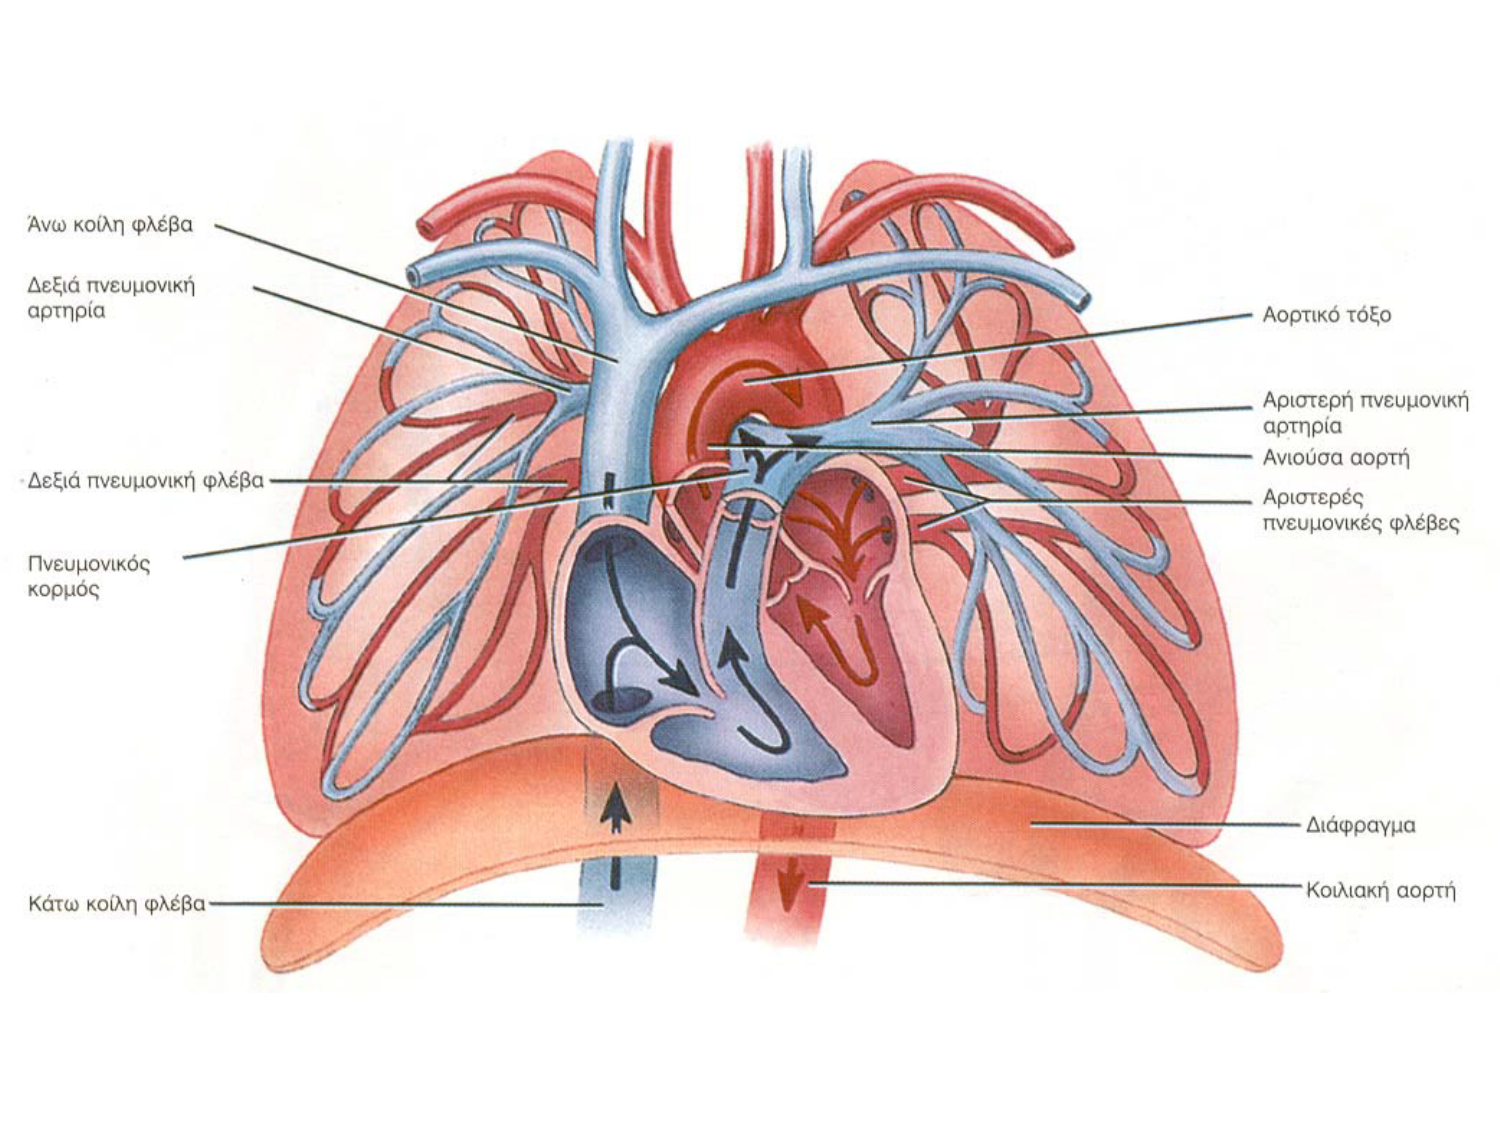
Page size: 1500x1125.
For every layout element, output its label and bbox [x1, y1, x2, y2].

picture [0, 89, 1500, 993]
